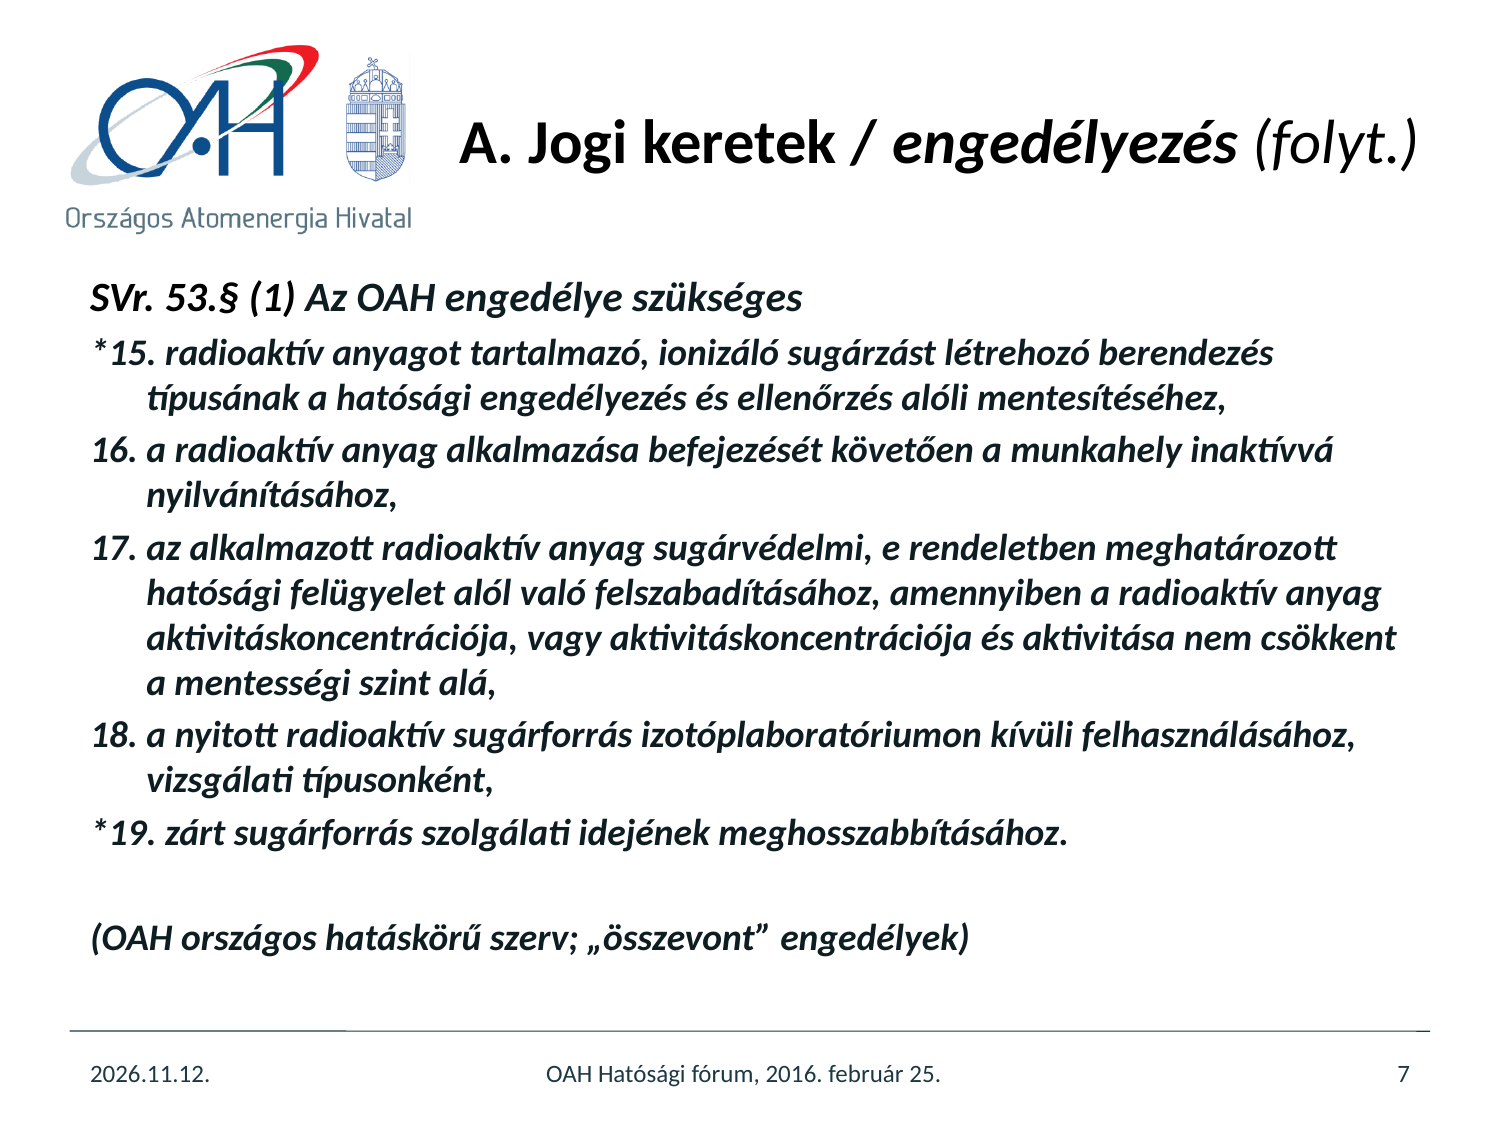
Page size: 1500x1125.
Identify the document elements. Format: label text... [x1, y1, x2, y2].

slide_number 7 [1074, 1042, 1425, 1103]
title A. Jogi keretek / engedélyezés (folyt.) [431, 45, 1436, 233]
footer OAH Hatósági fórum, 2016. február 25. [336, 1042, 1074, 1103]
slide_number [75, 1042, 336, 1103]
list SVr. 53.§ (1) Az OAH engedélye szükséges *15. radioaktív anyagot tartalmazó, ionizáló sugárzást létrehozó berendezés típusának a hatósági engedélyezés és ellenőrzés alóli mentesítéséhez, 16. a radioaktív anyag alkalmazása befejezését követően a munkahely inaktívvá nyilvánításához, 17. az alkalmazott radioaktív anyag sugárvédelmi, e rendeletben meghatározott hatósági felügyelet alól való felszabadításához, amennyiben a radioaktív anyag aktivitáskoncentrációja, vagy aktivitáskoncentrációja és aktivitása nem csökkent a mentességi szint alá, 18. a nyitott radioaktív sugárforrás izotóplaboratóriumon kívüli felhasználásához, vizsgálati típusonként, *19. zárt sugárforrás szolgálati idejének meghosszabbításához. (OAH országos hatáskörű szerv; „összevont” engedélyek) [75, 262, 1425, 1005]
picture [58, 35, 446, 239]
